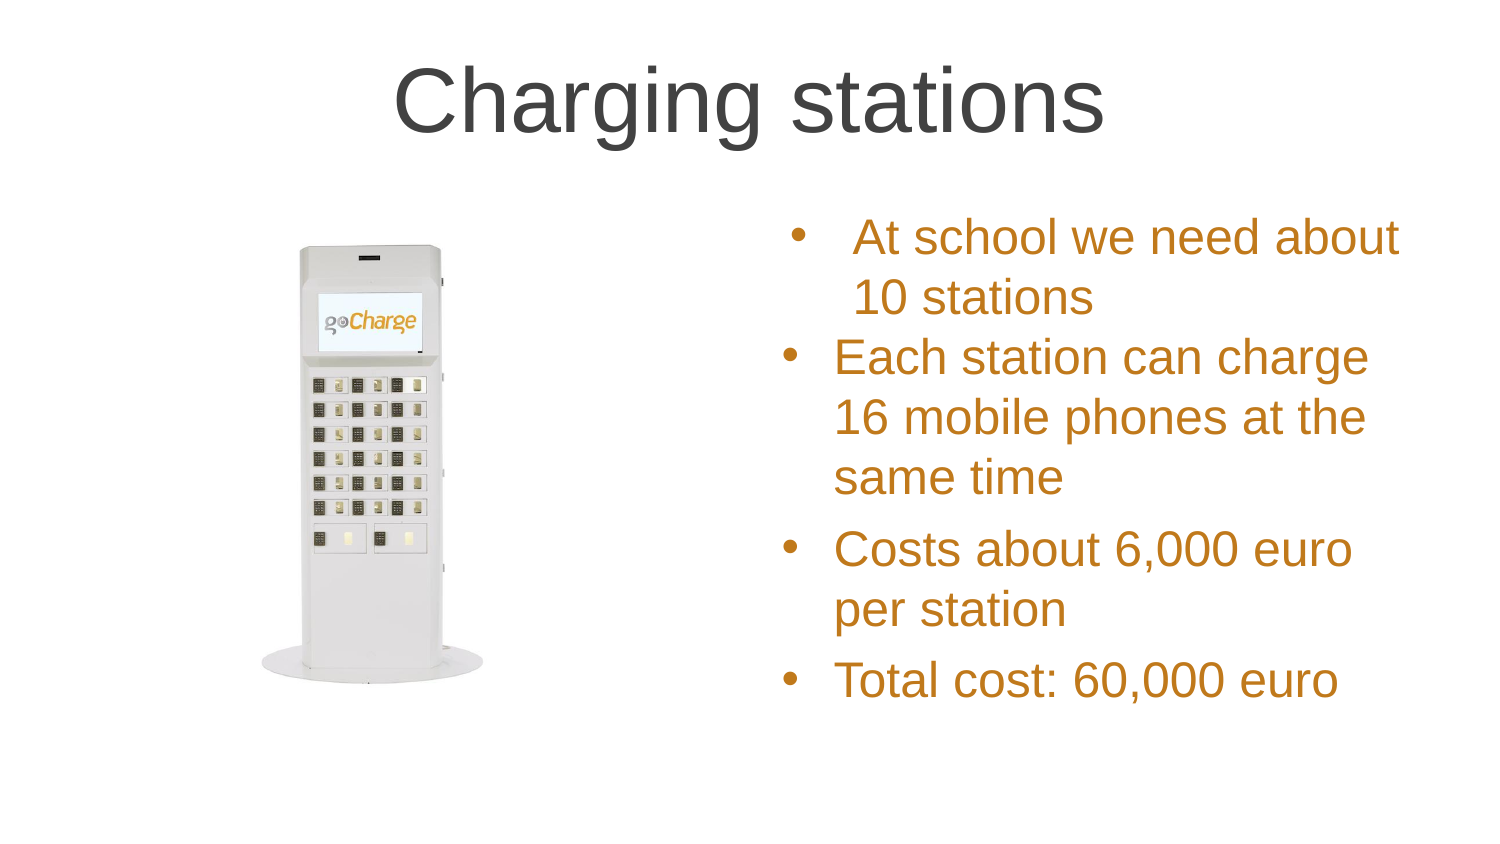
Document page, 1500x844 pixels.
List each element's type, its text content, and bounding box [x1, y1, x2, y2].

list At school we need about 10 stations Each station can charge 16 mobile phones at the same time Costs about 6,000 euro per station Total cost: 60,000 euro [762, 196, 1425, 754]
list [112, 206, 632, 723]
title Charging stations [75, 33, 1425, 175]
